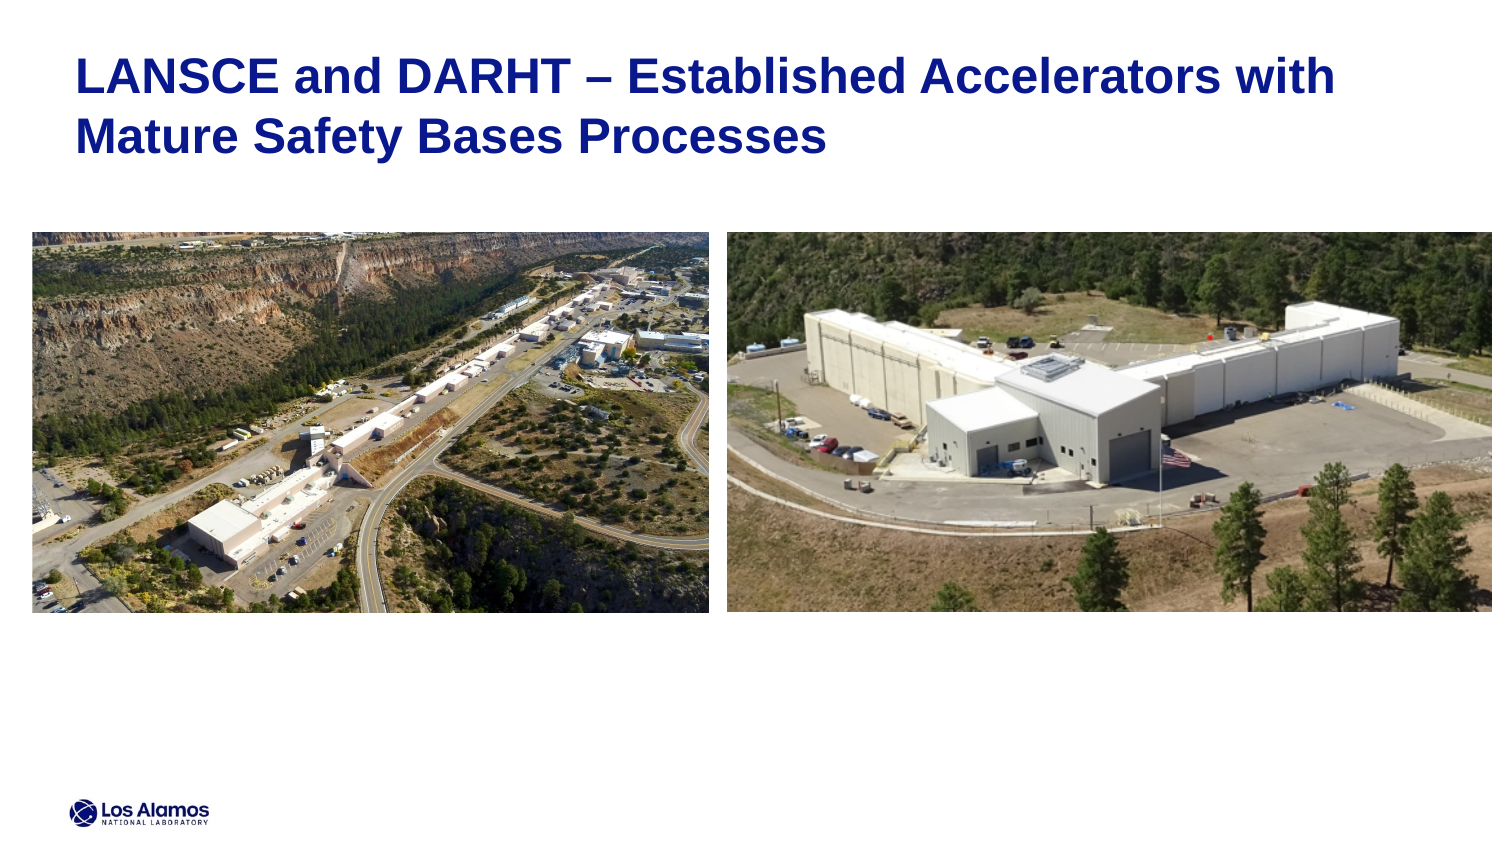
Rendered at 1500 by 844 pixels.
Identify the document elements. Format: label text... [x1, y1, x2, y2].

picture [32, 232, 709, 613]
list LANSCE and DARHT – Established Accelerators with Mature Safety Bases Processes [75, 43, 1425, 154]
picture [727, 232, 1492, 612]
picture [63, 790, 215, 836]
